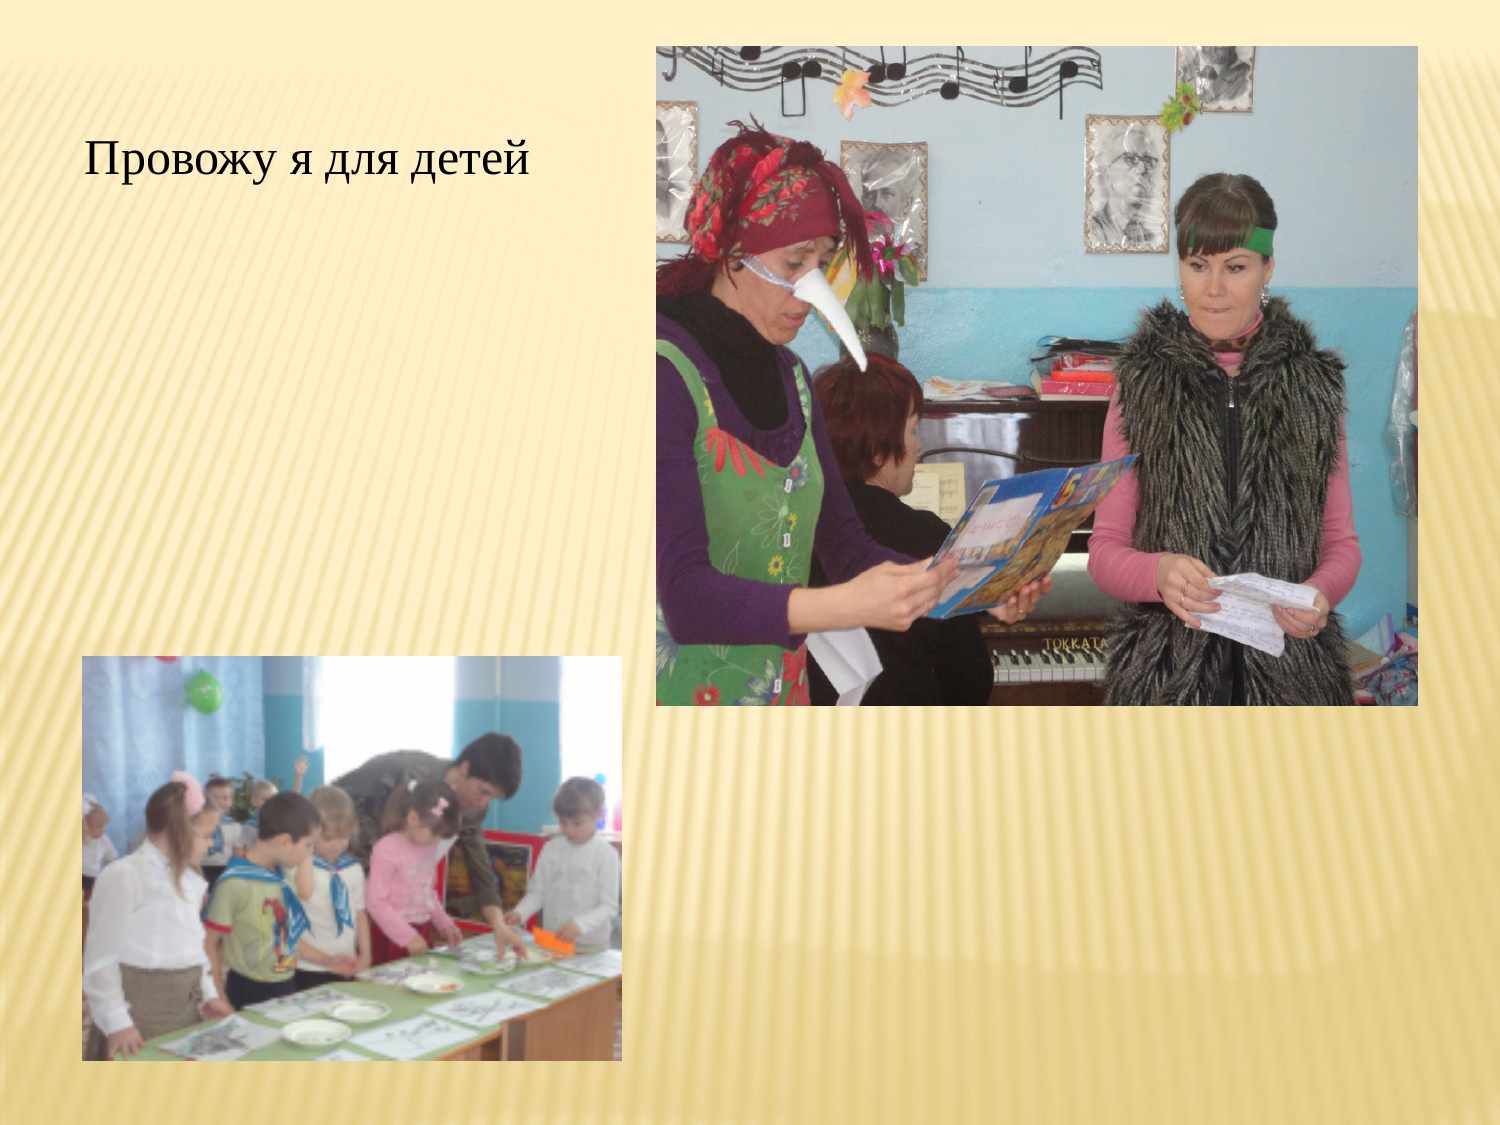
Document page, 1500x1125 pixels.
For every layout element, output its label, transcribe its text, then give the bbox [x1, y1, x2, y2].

picture [655, 46, 1419, 706]
picture [81, 655, 622, 1061]
text_box Провожу я для детей [70, 117, 551, 192]
